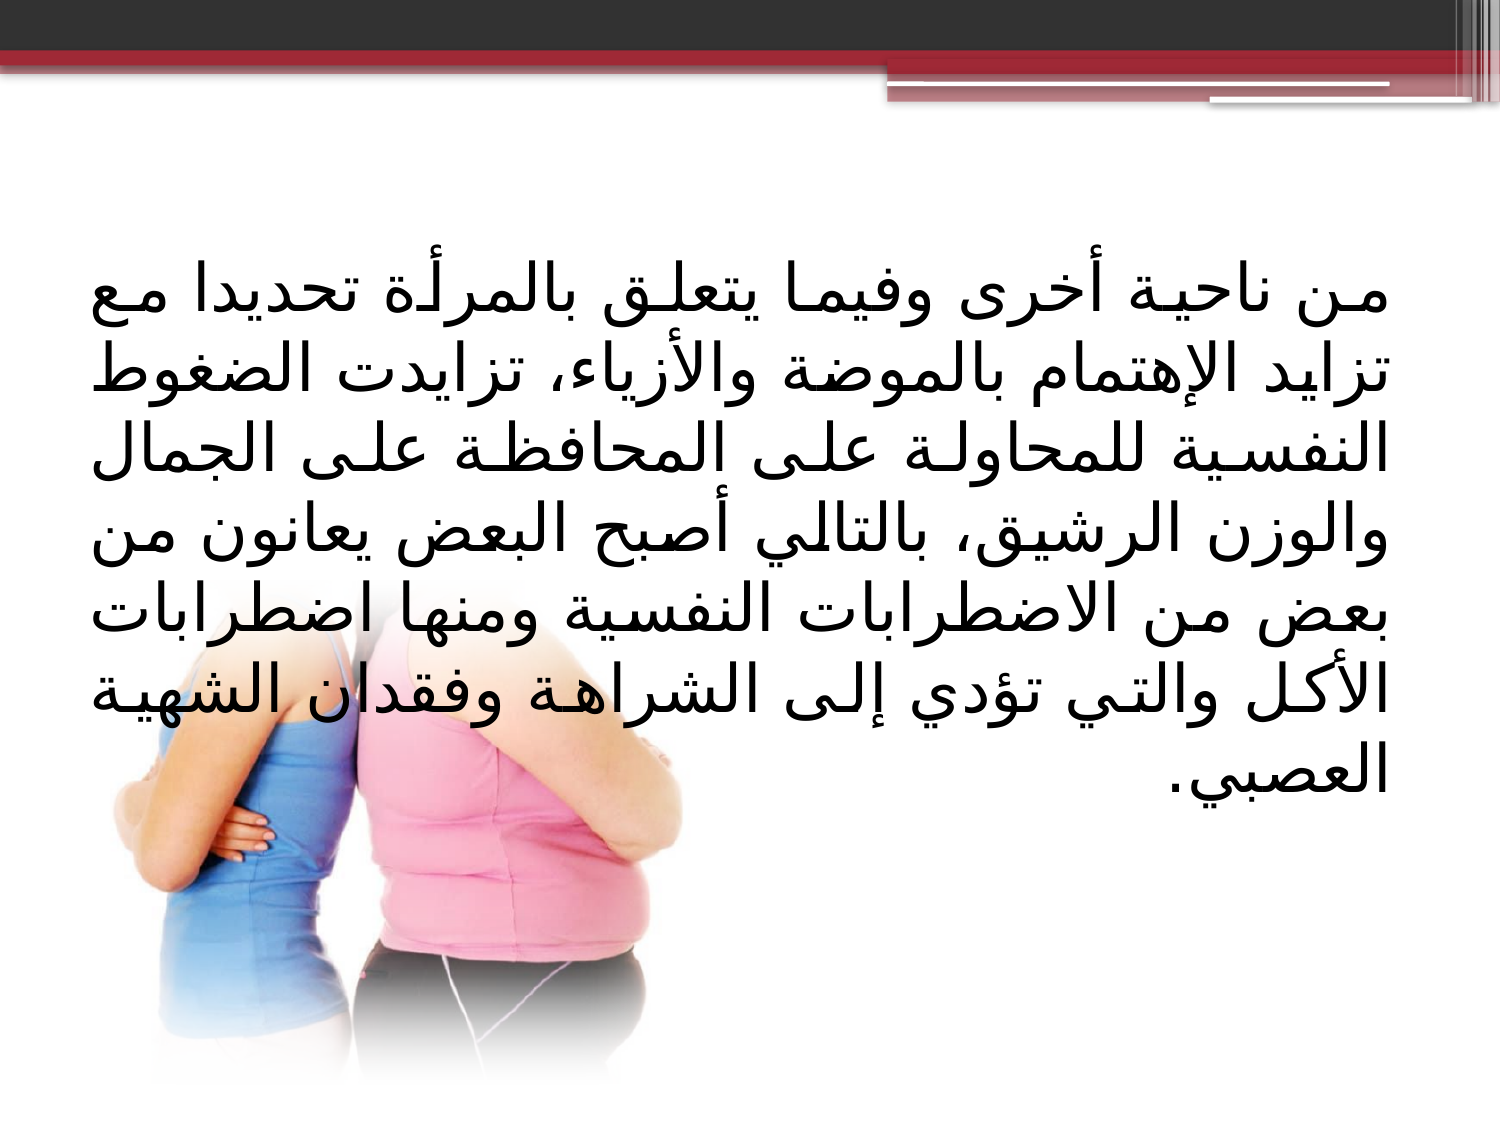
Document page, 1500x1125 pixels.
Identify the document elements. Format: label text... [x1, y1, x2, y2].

list من ناحية أخرى وفيما يتعلق بالمرأة تحديدا مع تزايد الإهتمام بالموضة والأزياء، تزايدت الضغوط النفسية للمحاولة على المحافظة على الجمال والوزن الرشيق، بالتالي أصبح البعض يعانون من بعض من الاضطرابات النفسية ومنها اضطرابات الأكل والتي تؤدي إلى الشراهة وفقدان الشهية العصبي. [75, 237, 1425, 947]
picture [0, 574, 776, 1090]
